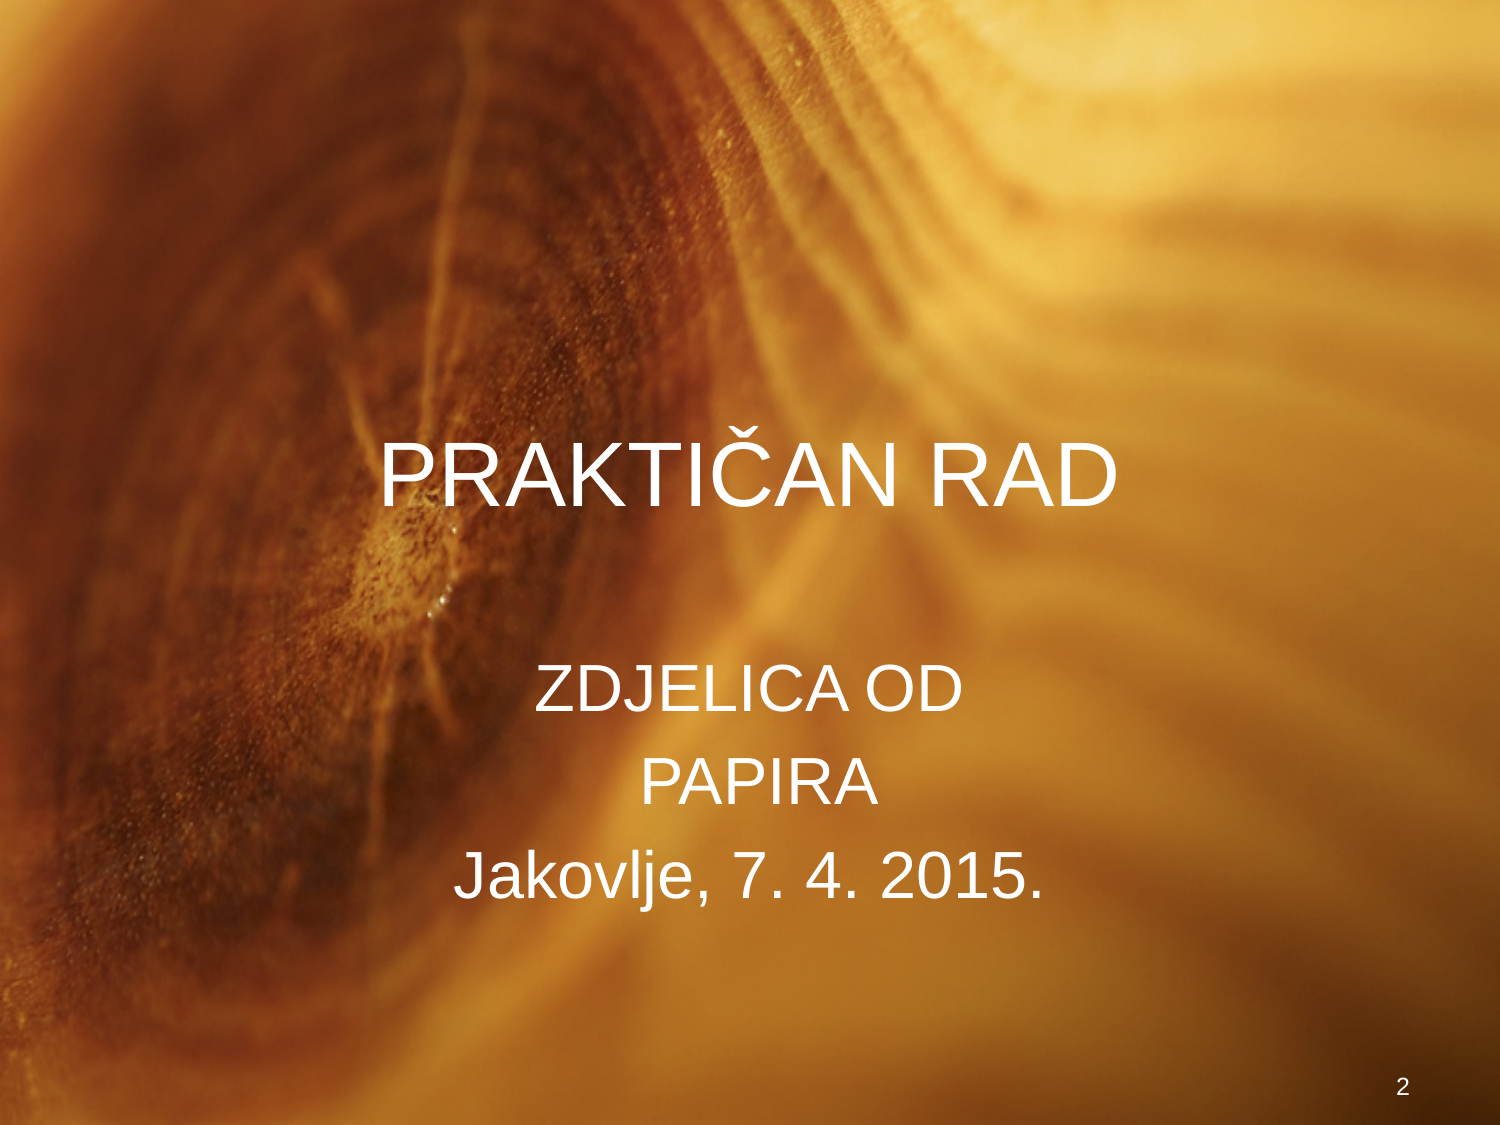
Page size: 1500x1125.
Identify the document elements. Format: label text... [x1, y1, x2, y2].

picture [0, 0, 1500, 1125]
title PRAKTIČAN RAD [112, 349, 1388, 591]
subtitle ZDJELICA OD PAPIRA Jakovlje, 7. 4. 2015. [224, 637, 1276, 926]
slide_number 2 [1074, 1062, 1426, 1103]
